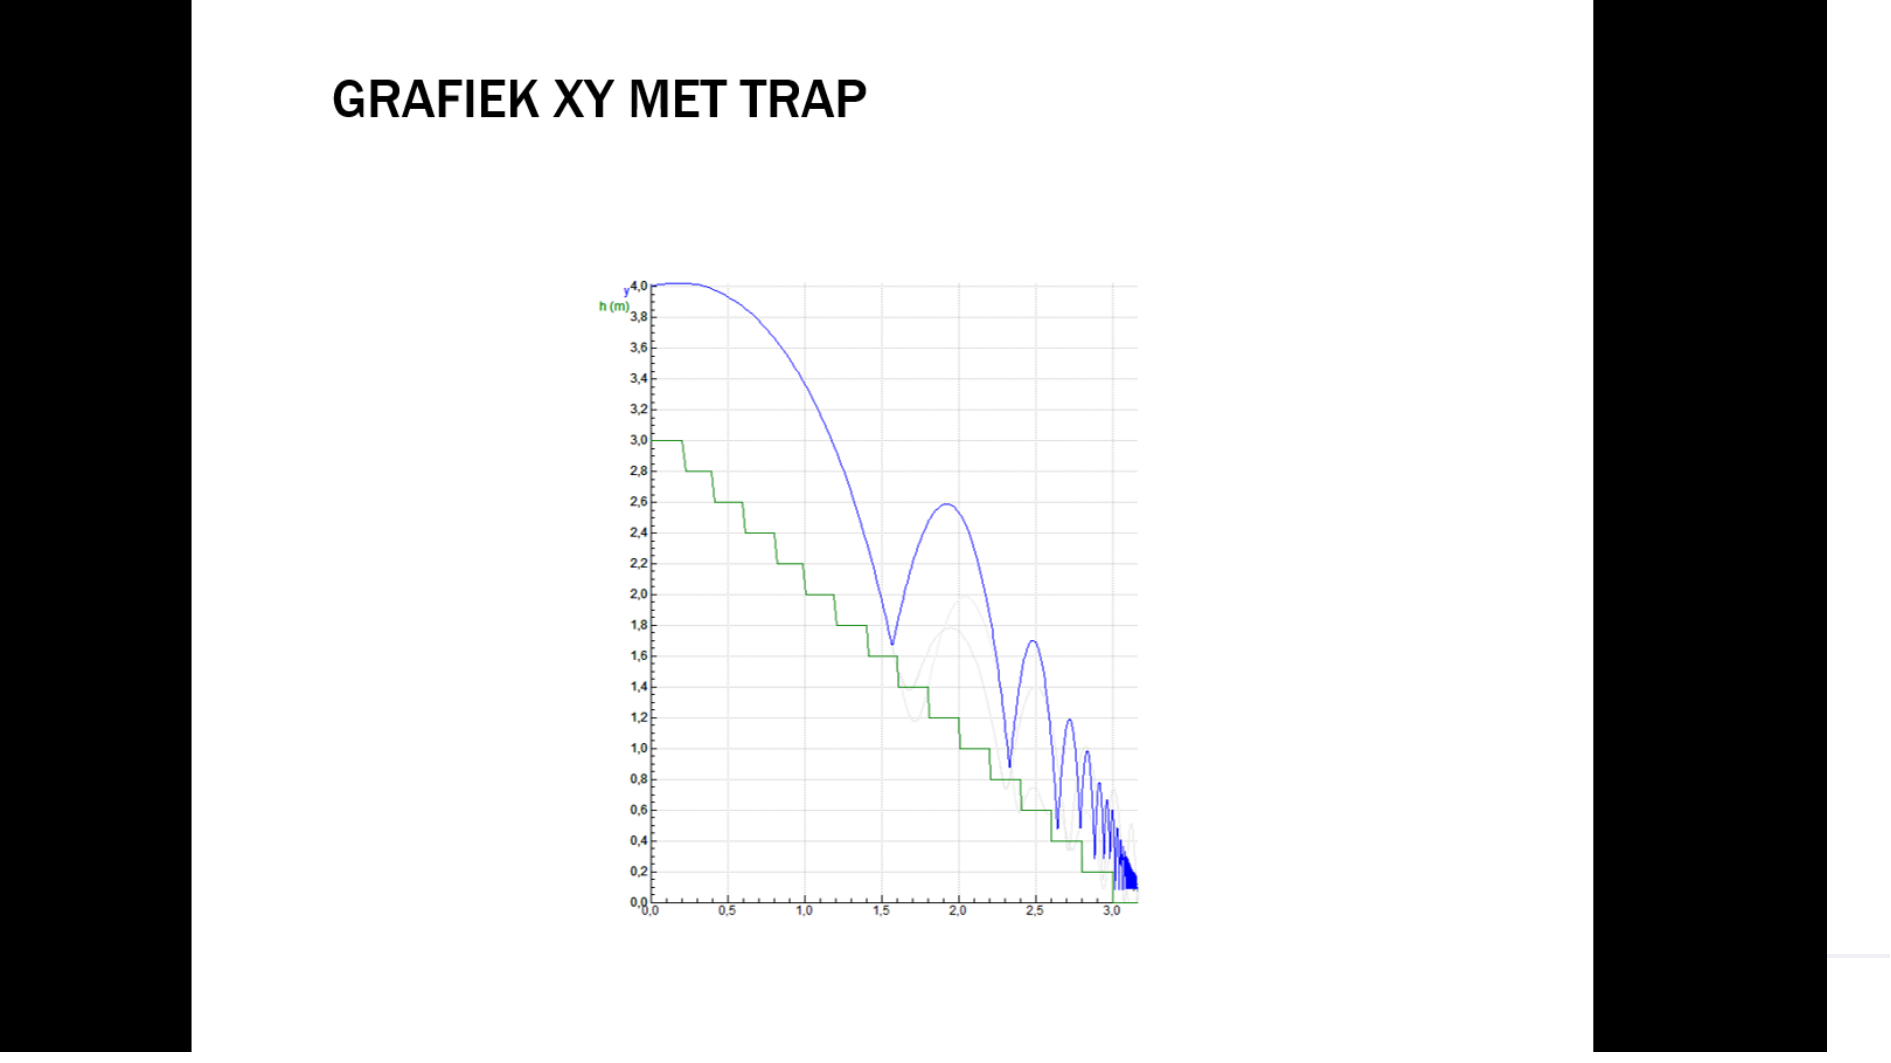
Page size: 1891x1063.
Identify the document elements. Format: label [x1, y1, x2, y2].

list [0, 0, 1828, 1052]
